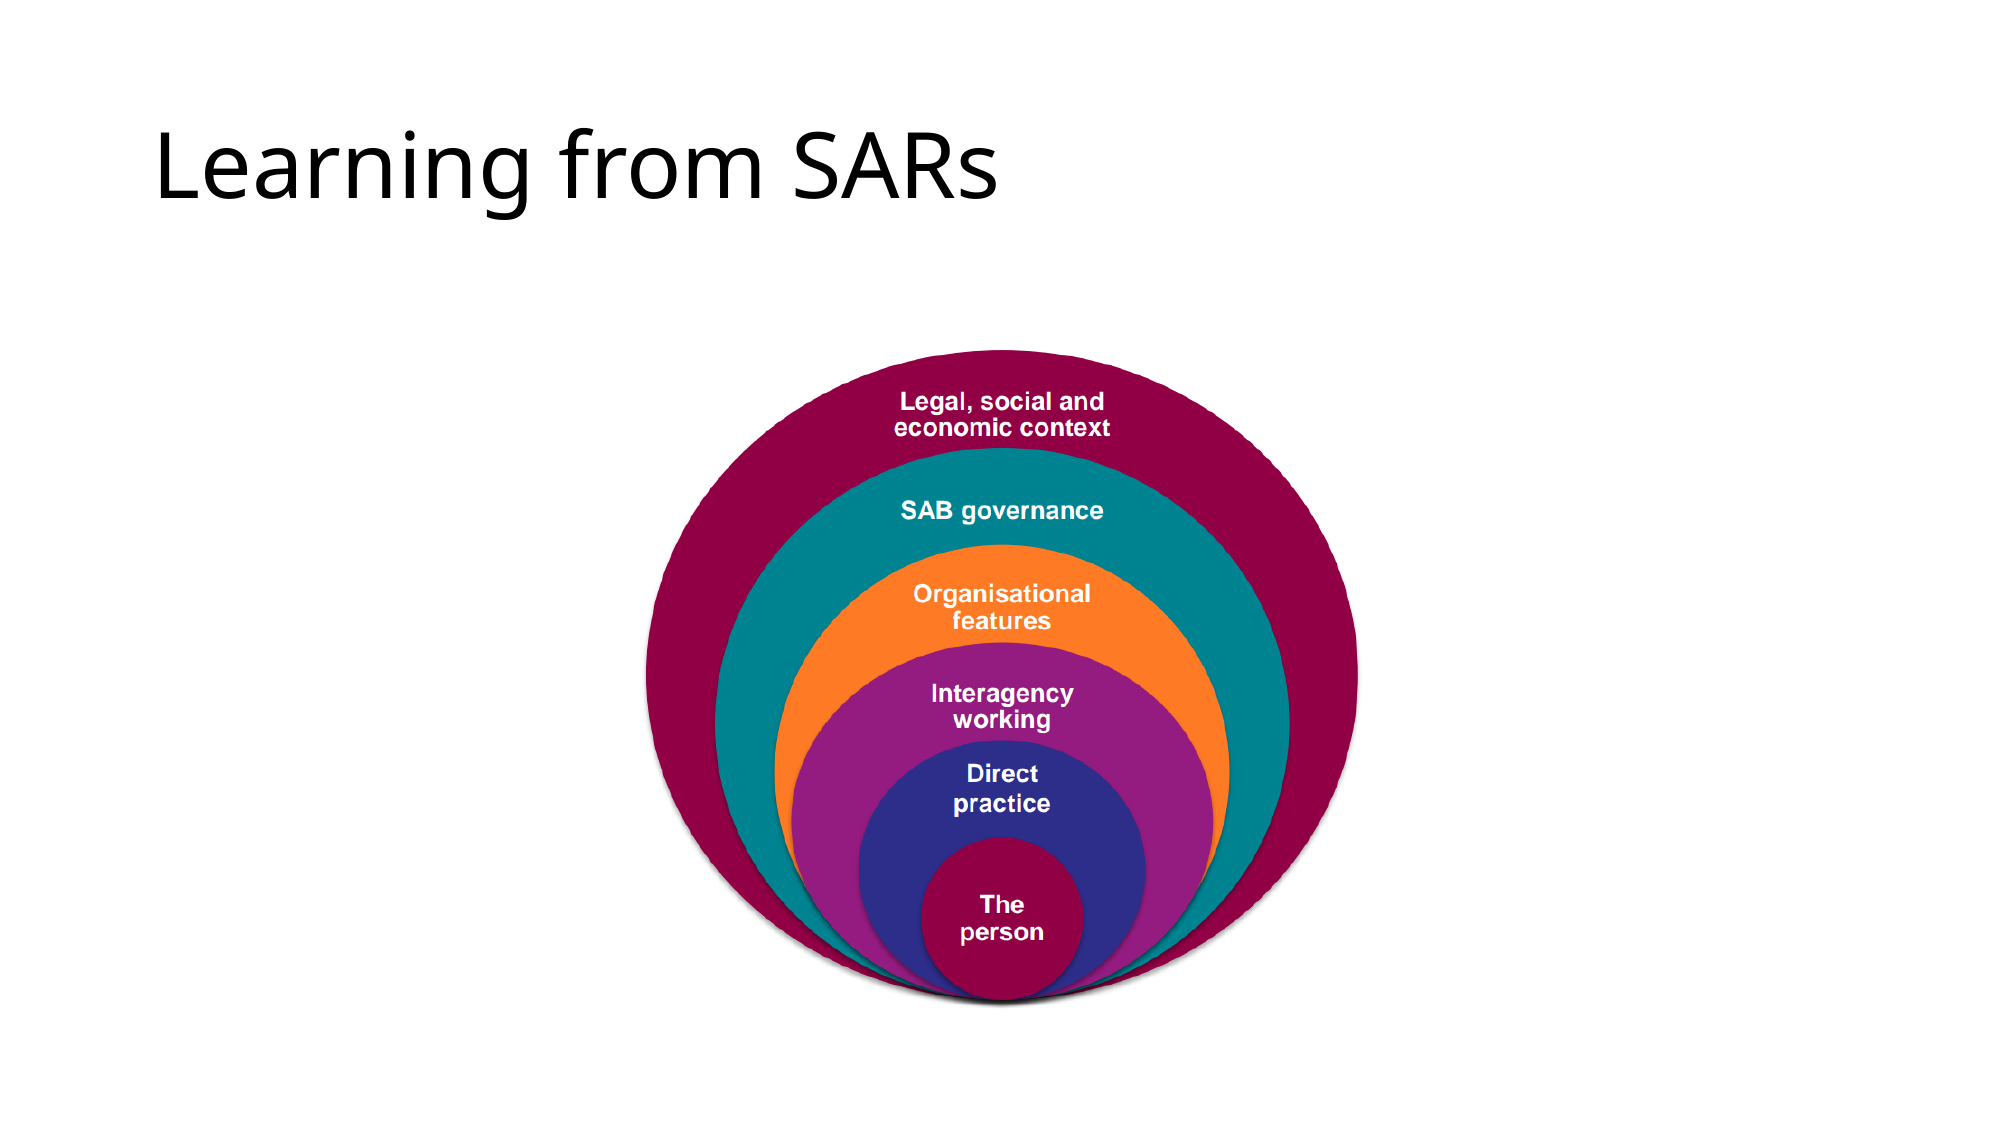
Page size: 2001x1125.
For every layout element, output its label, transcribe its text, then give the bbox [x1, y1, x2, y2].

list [625, 299, 1375, 1014]
title Learning from SARs [137, 59, 1863, 278]
